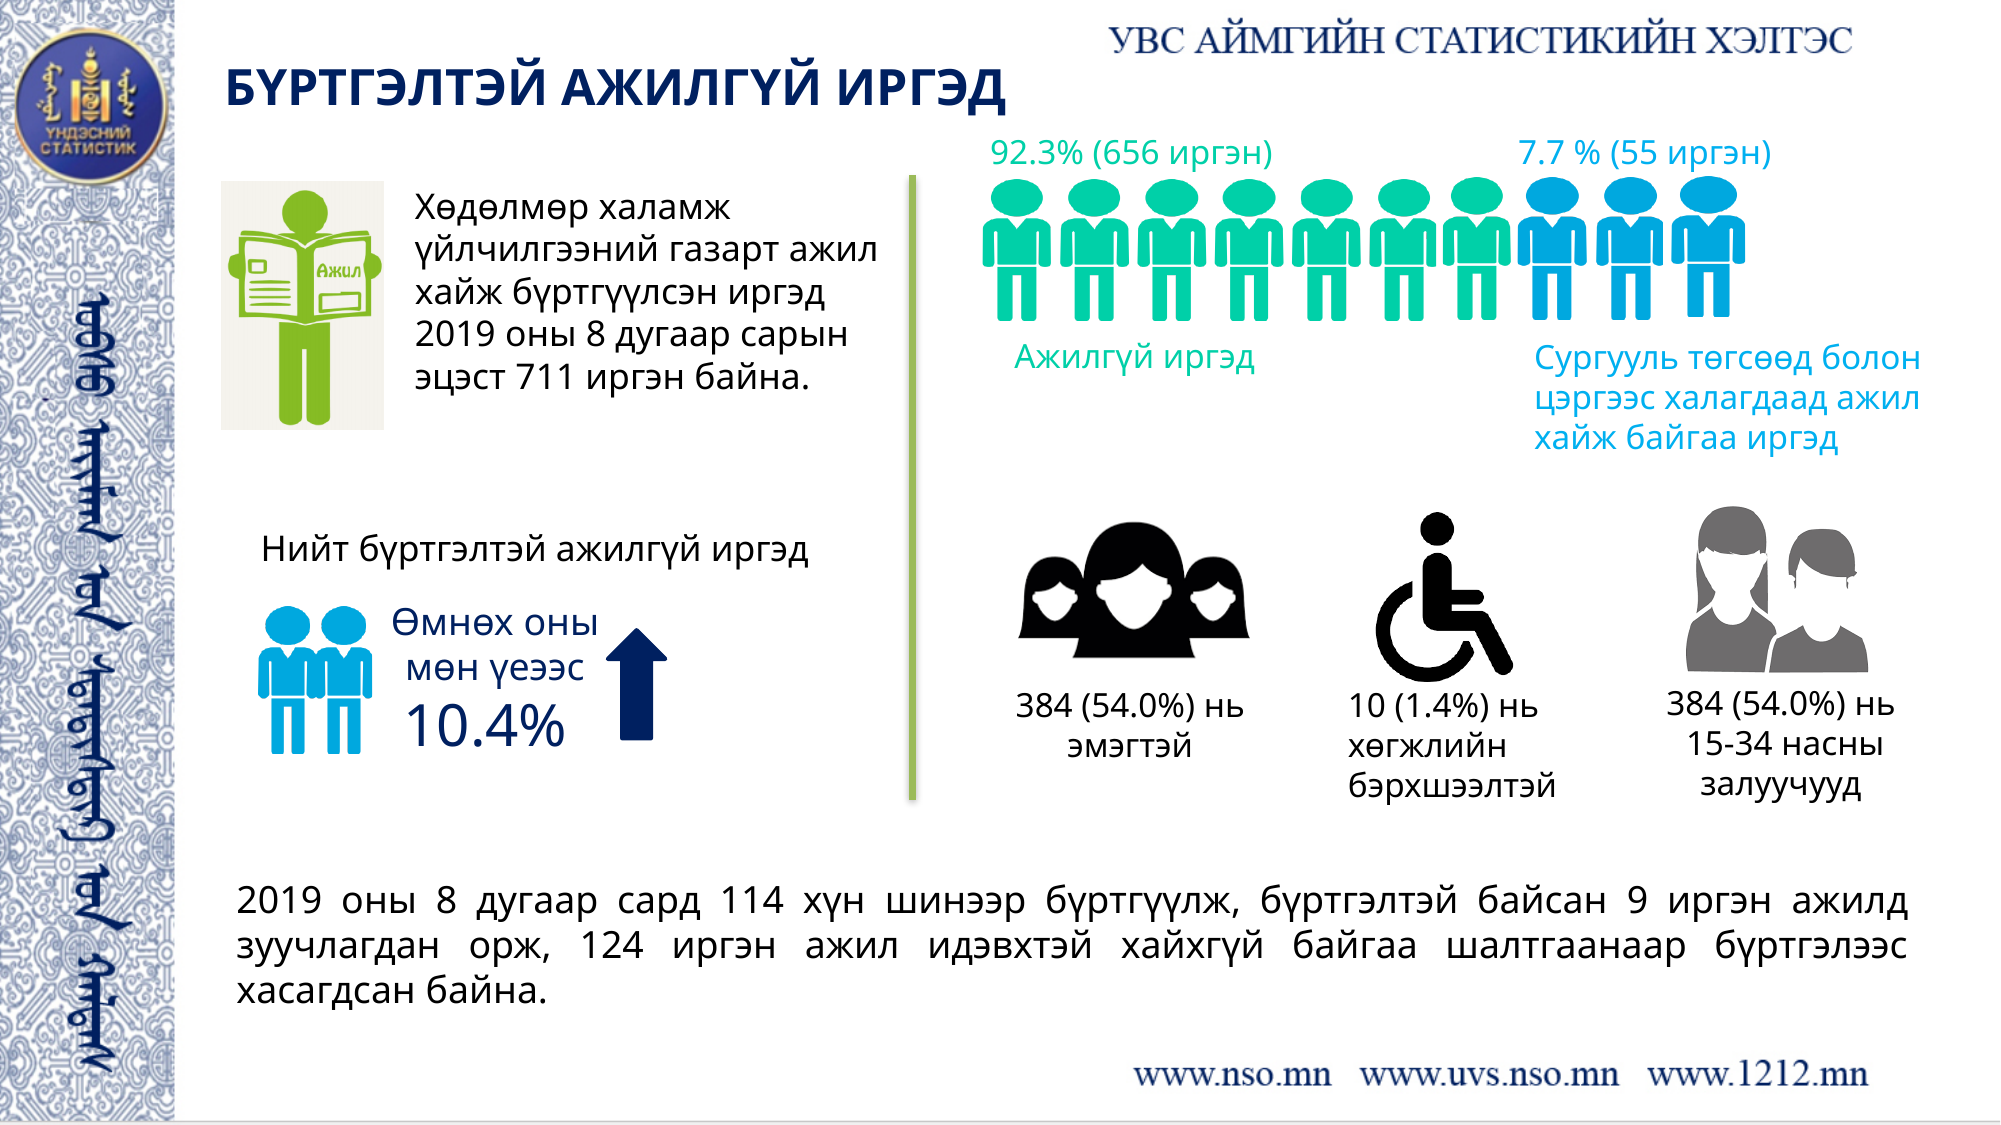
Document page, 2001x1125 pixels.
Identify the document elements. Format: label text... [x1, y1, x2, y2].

text_box 2019 оны 8 дугаар сард 114 хүн шинээр бүртгүүлж, бүртгэлтэй байсан 9 иргэн ажилд зуучлагдан орж, 124 иргэн ажил идэвхтэй хайхгүй байгаа шалтгаанаар бүртгэлээс хасагдсан байна. [221, 868, 1924, 1019]
picture [0, 0, 2001, 1125]
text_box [996, 474, 1933, 814]
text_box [257, 517, 813, 768]
text_box БҮРТГЭЛТЭЙ АЖИЛГҮЙ ИРГЭД [209, 47, 1036, 123]
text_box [975, 123, 1963, 466]
text_box Хөдөлмөр халамж үйлчилгээний газарт ажил хайж бүртгүүлсэн иргэд 2019 оны 8 дугаар сарын эцэст 711 иргэн байна. [399, 176, 895, 404]
